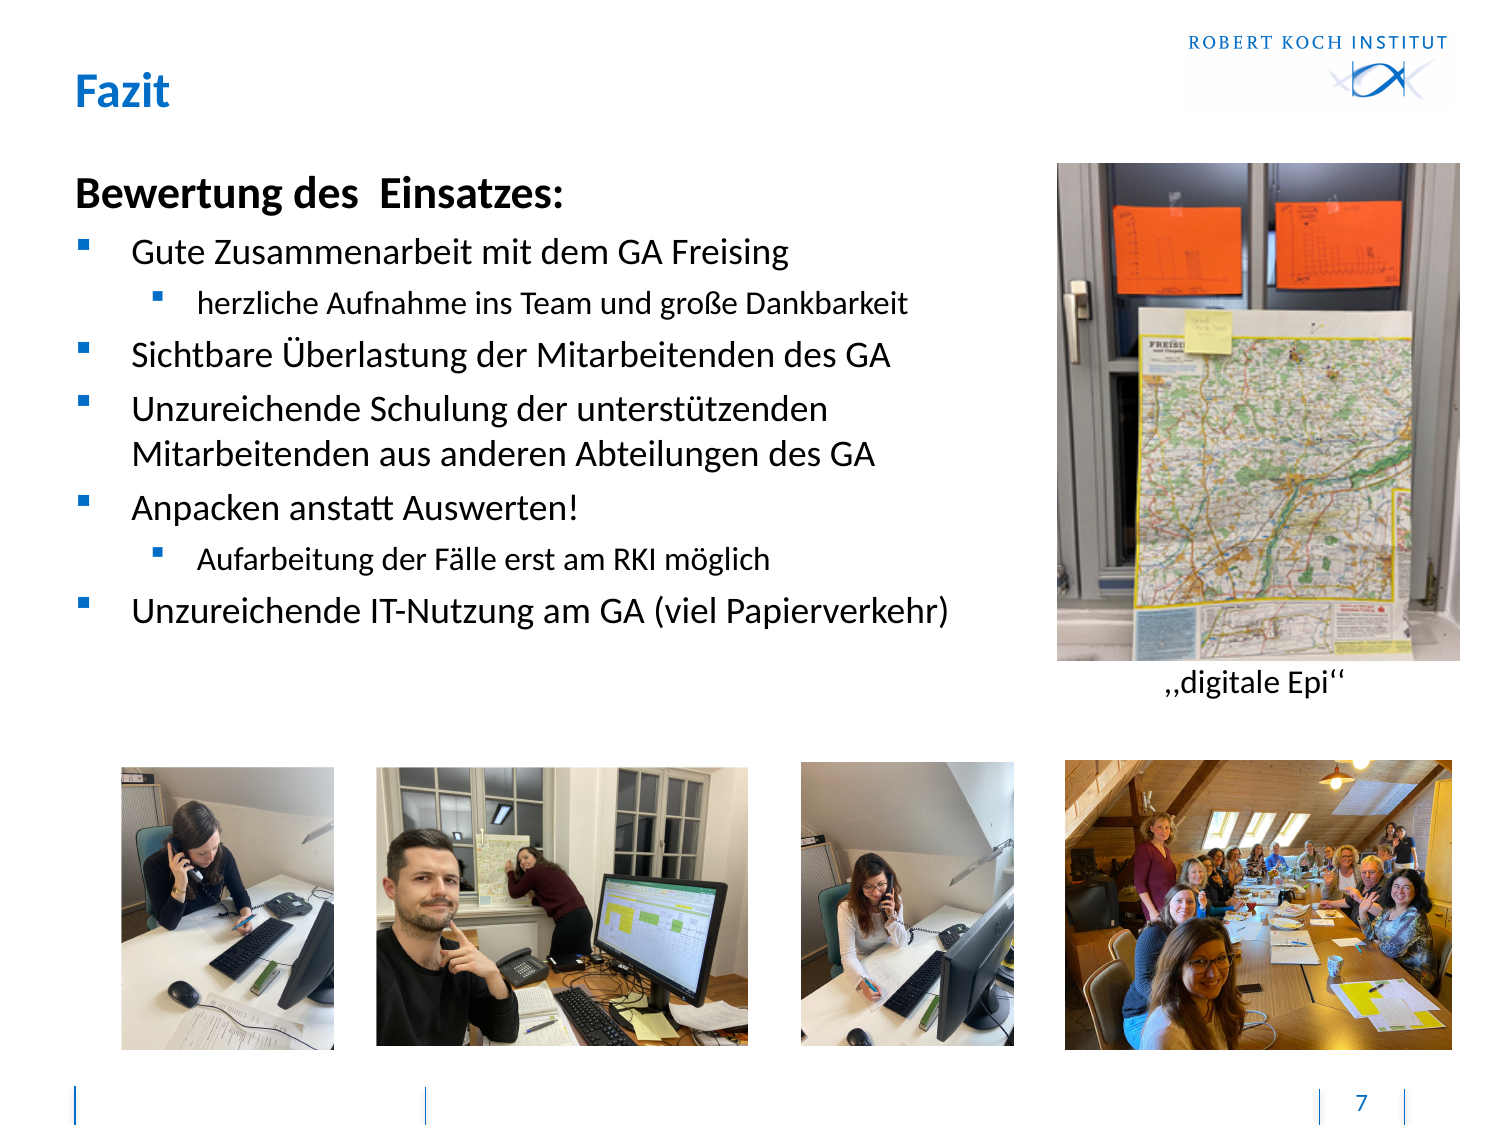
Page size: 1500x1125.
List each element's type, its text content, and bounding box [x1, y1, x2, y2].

picture [376, 766, 748, 1046]
picture [85, 768, 370, 1050]
picture [1182, 29, 1454, 109]
slide_number 7 [1321, 1086, 1403, 1119]
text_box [1057, 162, 1460, 709]
picture [1065, 760, 1452, 1051]
picture [801, 762, 1014, 1046]
text_box Bewertung des Einsatzes: Gute Zusammenarbeit mit dem GA Freising herzliche Aufnahme ins Team und große Dankbarkeit Sichtbare Überlastung der Mitarbeitenden des GA Unzureichende Schulung der unterstützenden Mitarbeitenden aus anderen Abteilungen des GA Anpacken anstatt Auswerten! Aufarbeitung der Fälle erst am RKI möglich Unzureichende IT-Nutzung am GA (viel Papierverkehr) [74, 162, 1500, 1060]
text_box Fazit [75, 57, 1403, 118]
